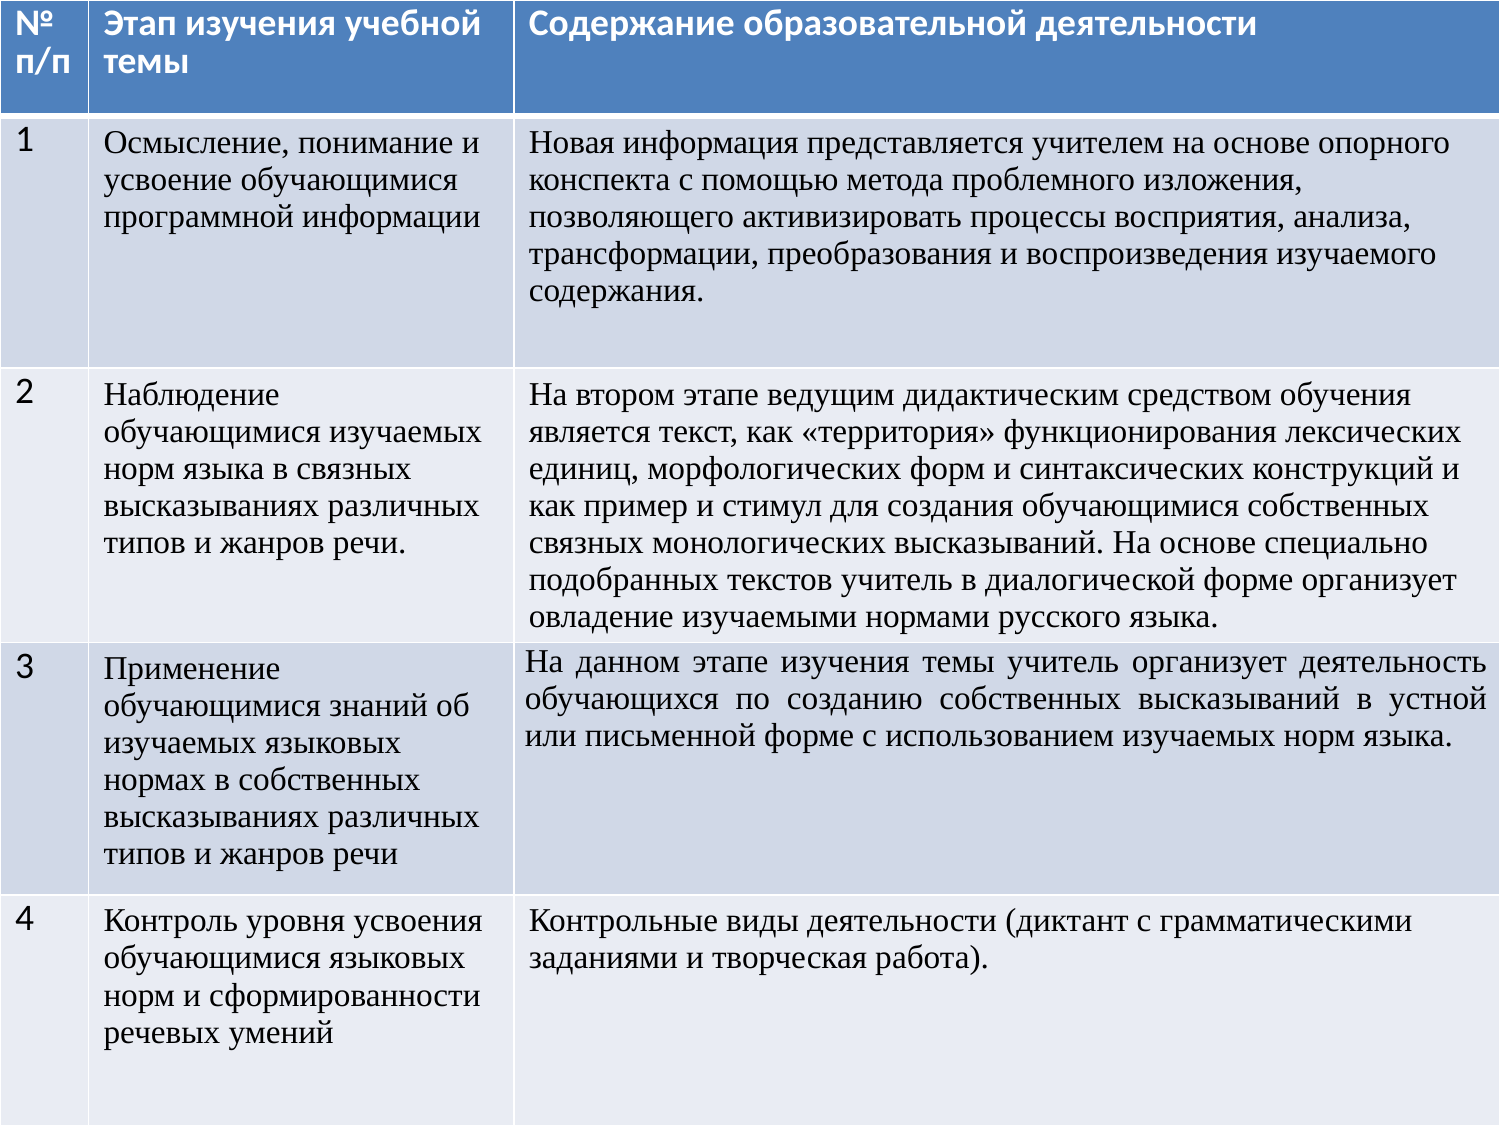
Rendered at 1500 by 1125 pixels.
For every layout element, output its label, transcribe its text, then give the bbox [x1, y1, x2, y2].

table_cell 4 [1, 896, 88, 1125]
table_cell Применение обучающимися знаний об изучаемых языковых нормах в собственных высказываниях различных типов и жанров речи [89, 643, 513, 894]
table_cell На данном этапе изучения темы учитель организует деятельность обучающихся по созданию собственных высказываний в устной или письменной форме с использованием изучаемых норм языка. [515, 643, 1499, 894]
table_header Содержание образовательной деятельности [515, 1, 1499, 113]
table_cell Наблюдение обучающимися изучаемых норм языка в связных высказываниях различных типов и жанров речи. [89, 369, 513, 642]
table_cell 1 [1, 119, 88, 367]
table_cell Новая информация представляется учителем на основе опорного конспекта с помощью метода проблемного изложения, позволяющего активизировать процессы восприятия, анализа, трансформации, преобразования и воспроизведения изучаемого содержания. [515, 119, 1499, 367]
table_cell 2 [1, 369, 88, 642]
table_cell Контроль уровня усвоения обучающимися языковых норм и сформированности речевых умений [89, 896, 513, 1125]
table_cell На втором этапе ведущим дидактическим средством обучения является текст, как «территория» функционирования лексических единиц, морфологических форм и синтаксических конструкций и как пример и стимул для создания обучающимися собственных связных монологических высказываний. На основе специально подобранных текстов учитель в диалогической форме организует овладение изучаемыми нормами русского языка. [515, 369, 1499, 642]
table_cell 3 [1, 643, 88, 894]
table_cell Осмысление, понимание и усвоение обучающимися программной информации [89, 119, 513, 367]
table_header Этап изучения учебной темы [89, 1, 513, 113]
table_header № п/п [1, 1, 88, 113]
table_cell Контрольные виды деятельности (диктант с грамматическими заданиями и творческая работа). [515, 896, 1499, 1125]
